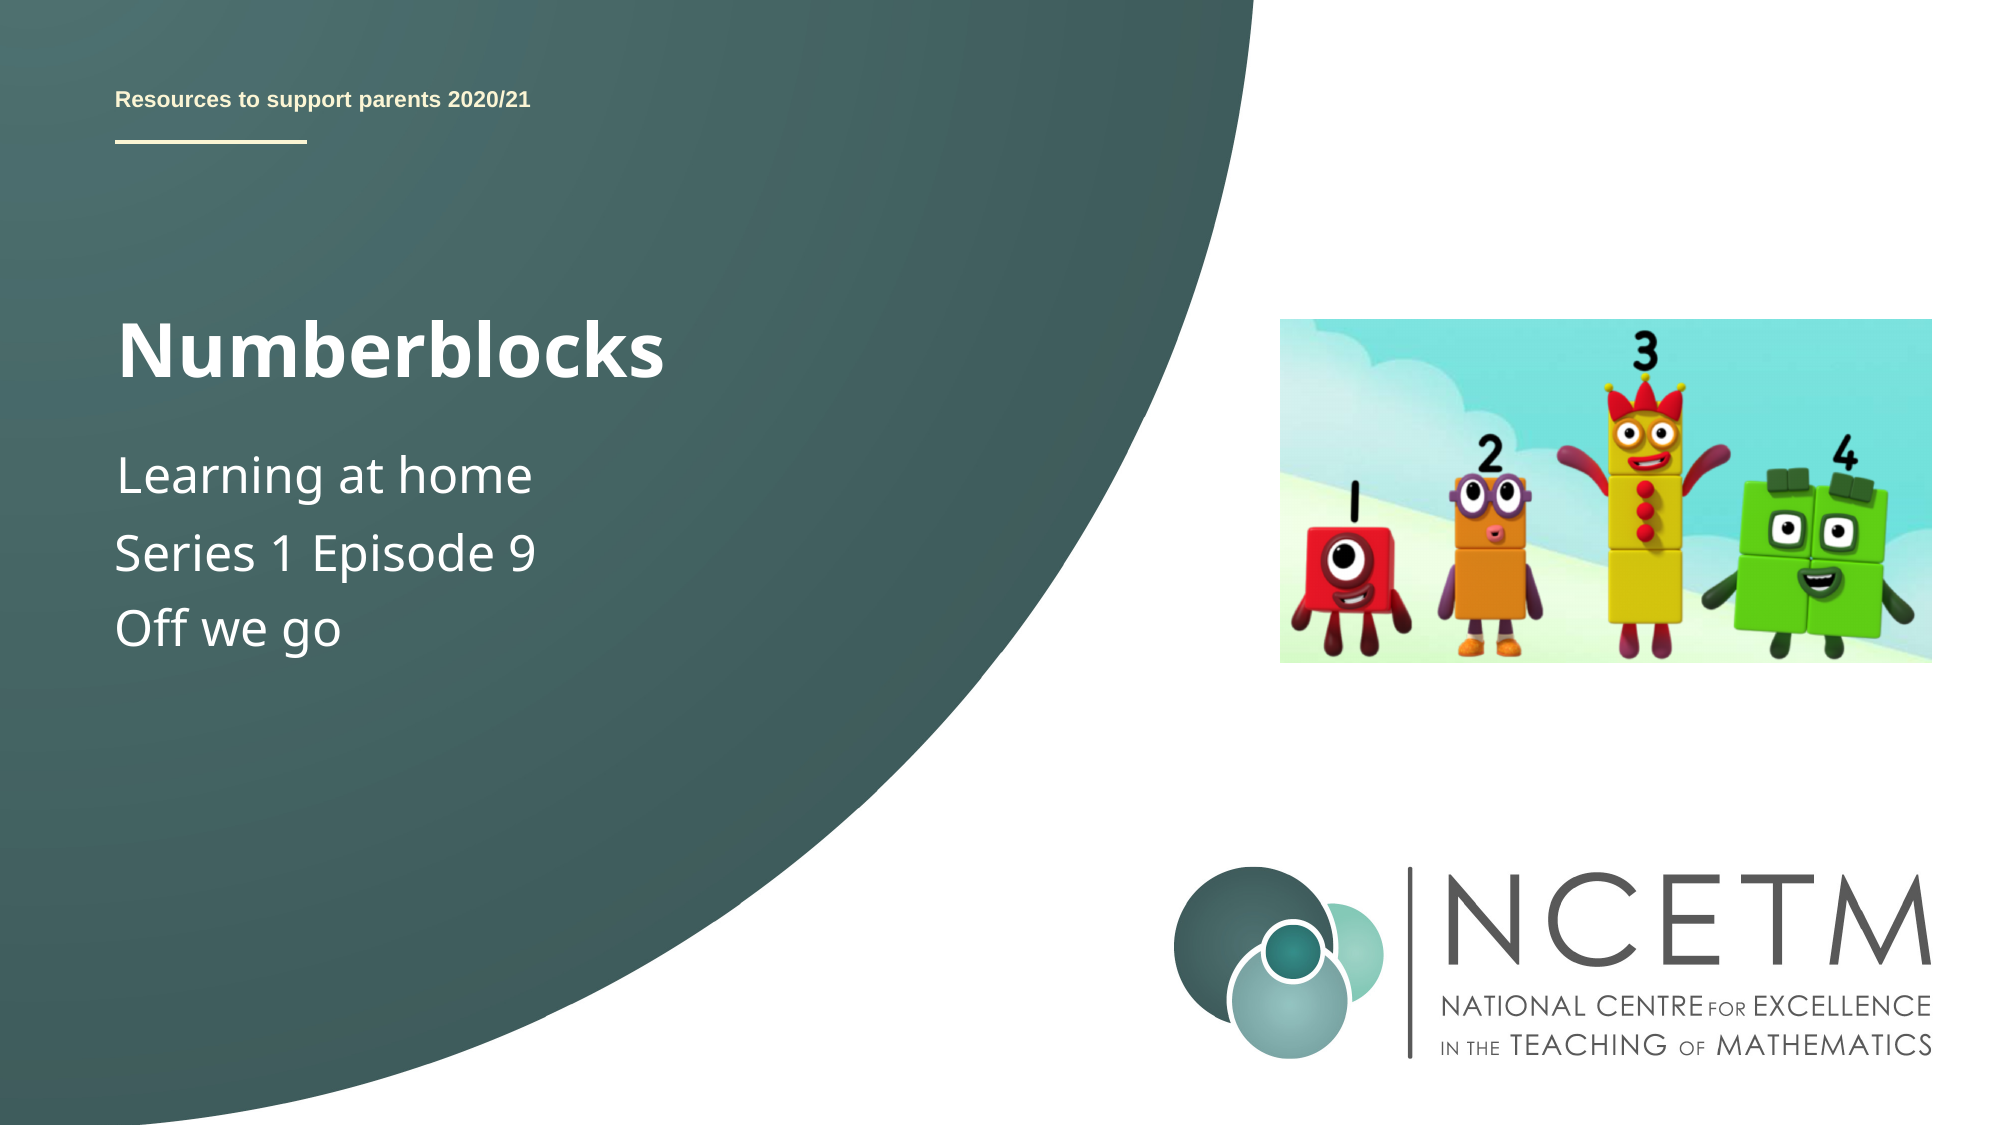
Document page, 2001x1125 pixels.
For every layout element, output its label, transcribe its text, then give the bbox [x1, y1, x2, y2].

subtitle Series 1 Episode 9 Off we go [99, 520, 1095, 673]
picture [0, 0, 2001, 1125]
